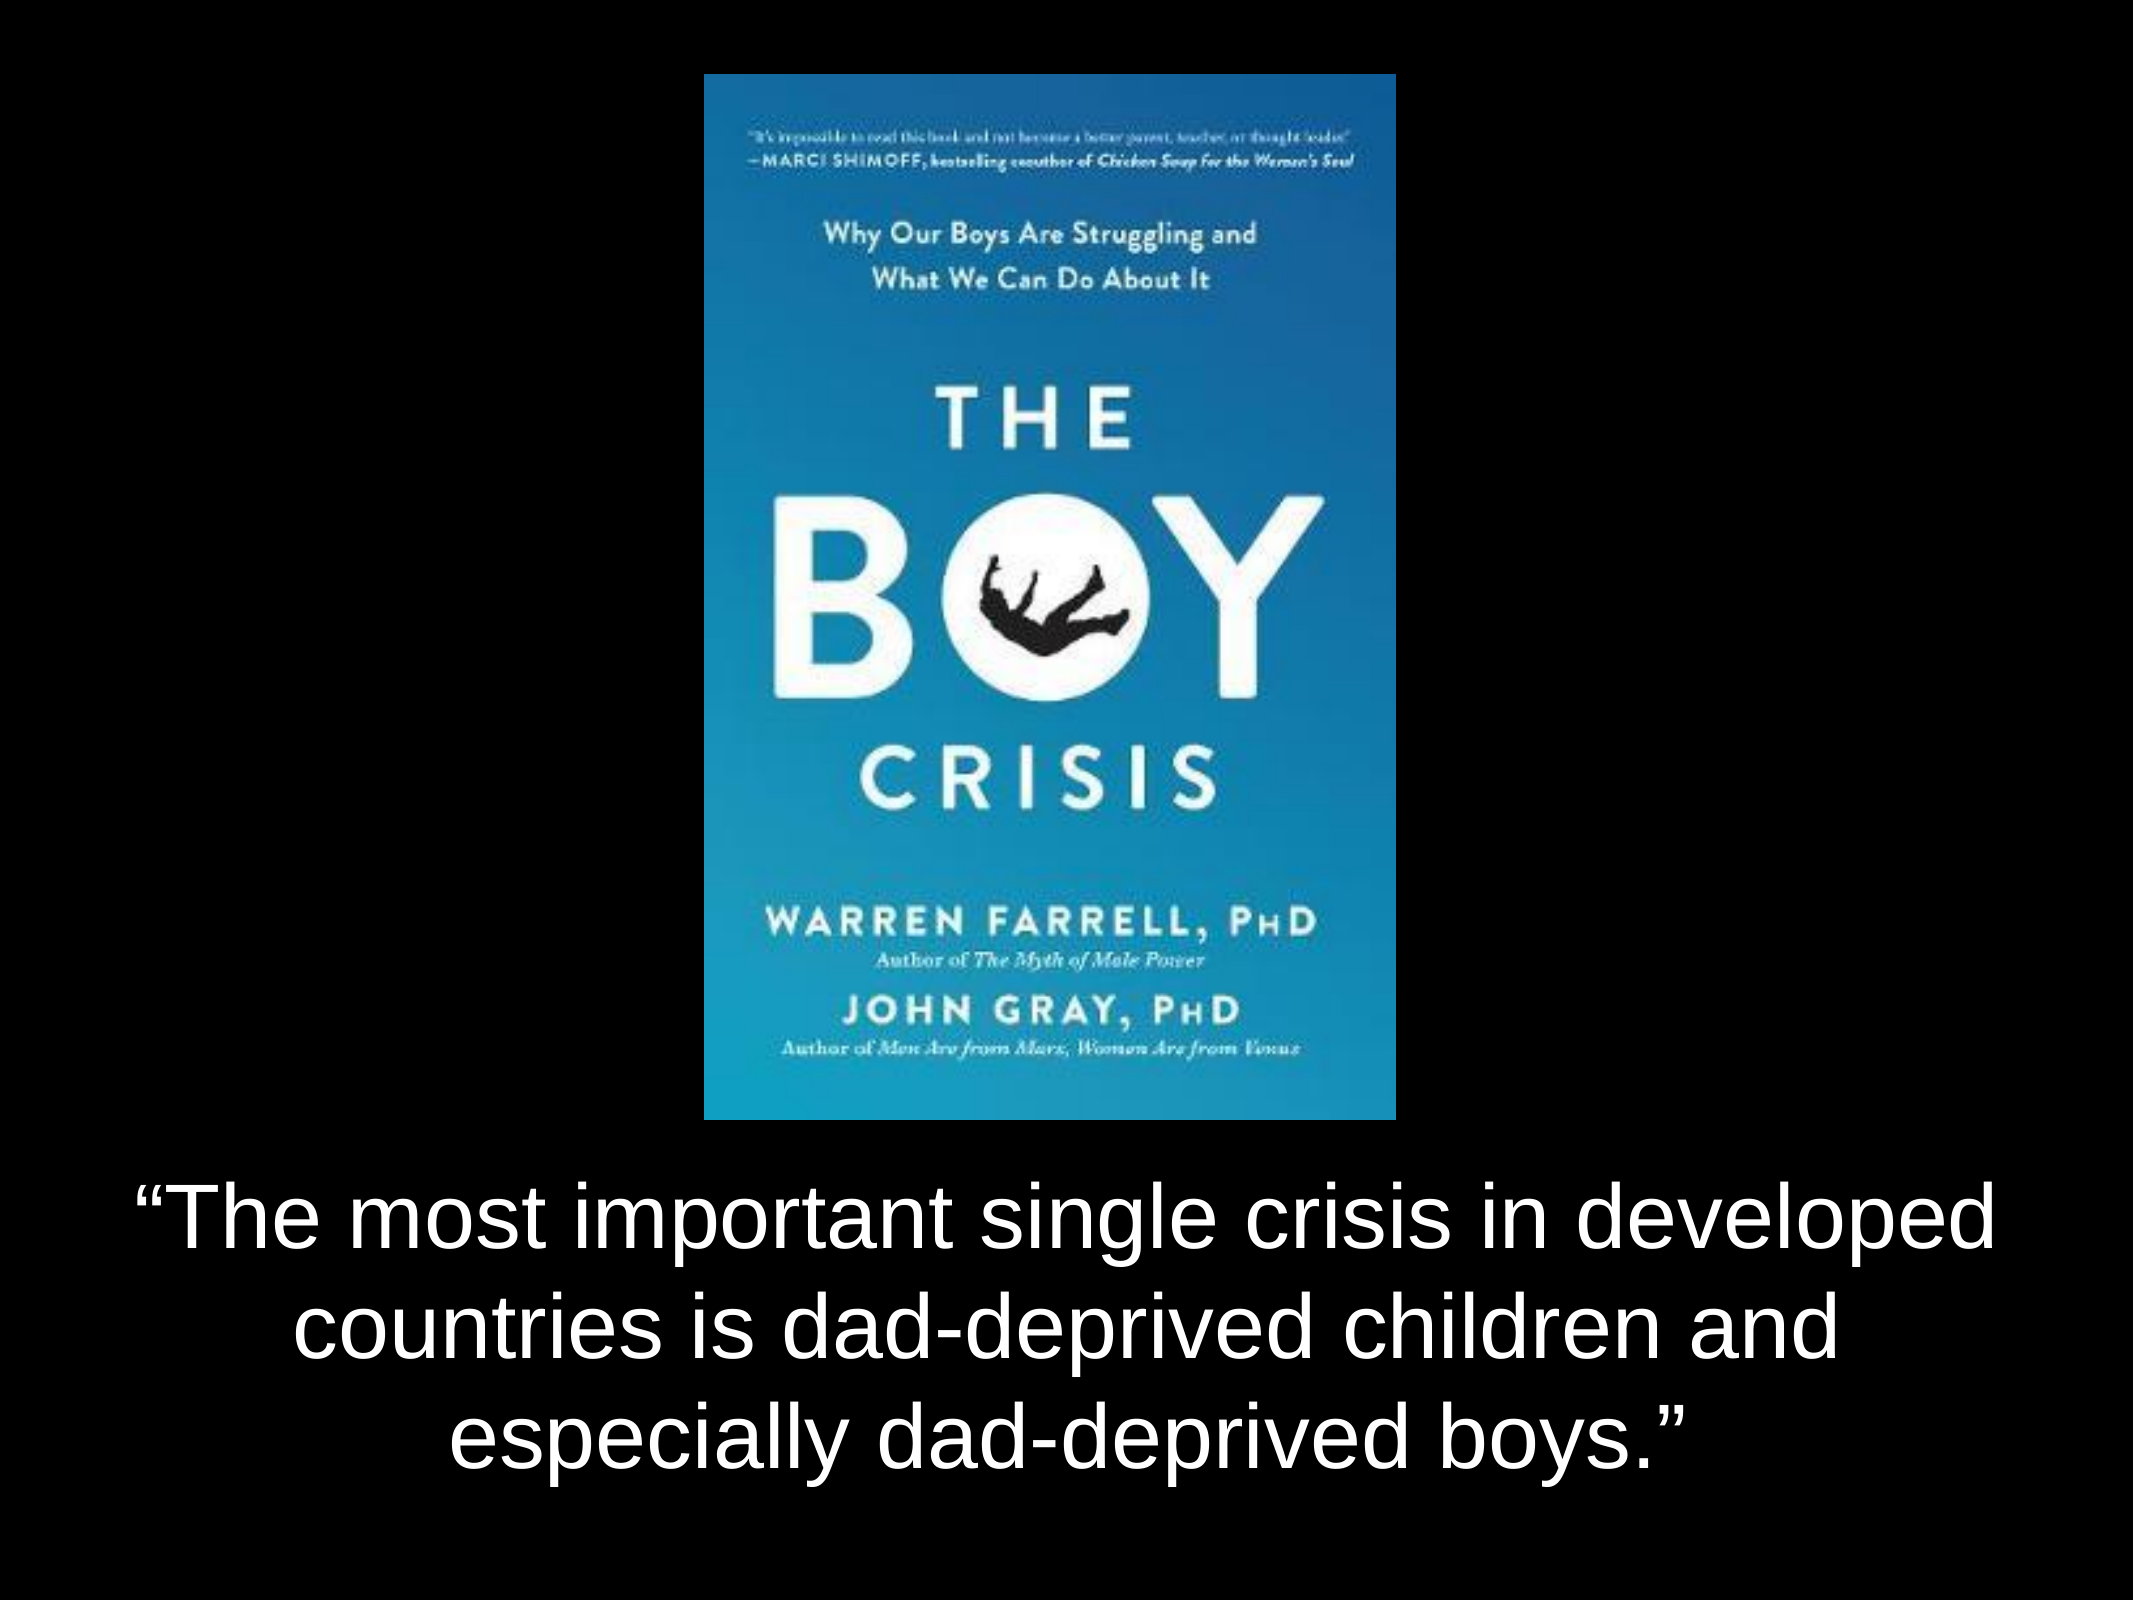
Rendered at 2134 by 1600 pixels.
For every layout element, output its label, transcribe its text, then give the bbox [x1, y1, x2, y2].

text_box “The most important single crisis in developed countries is dad-deprived children and especially dad-­deprived boys.” [93, 1149, 2043, 1495]
text_box [92, 337, 2091, 1288]
picture [703, 74, 1397, 1120]
